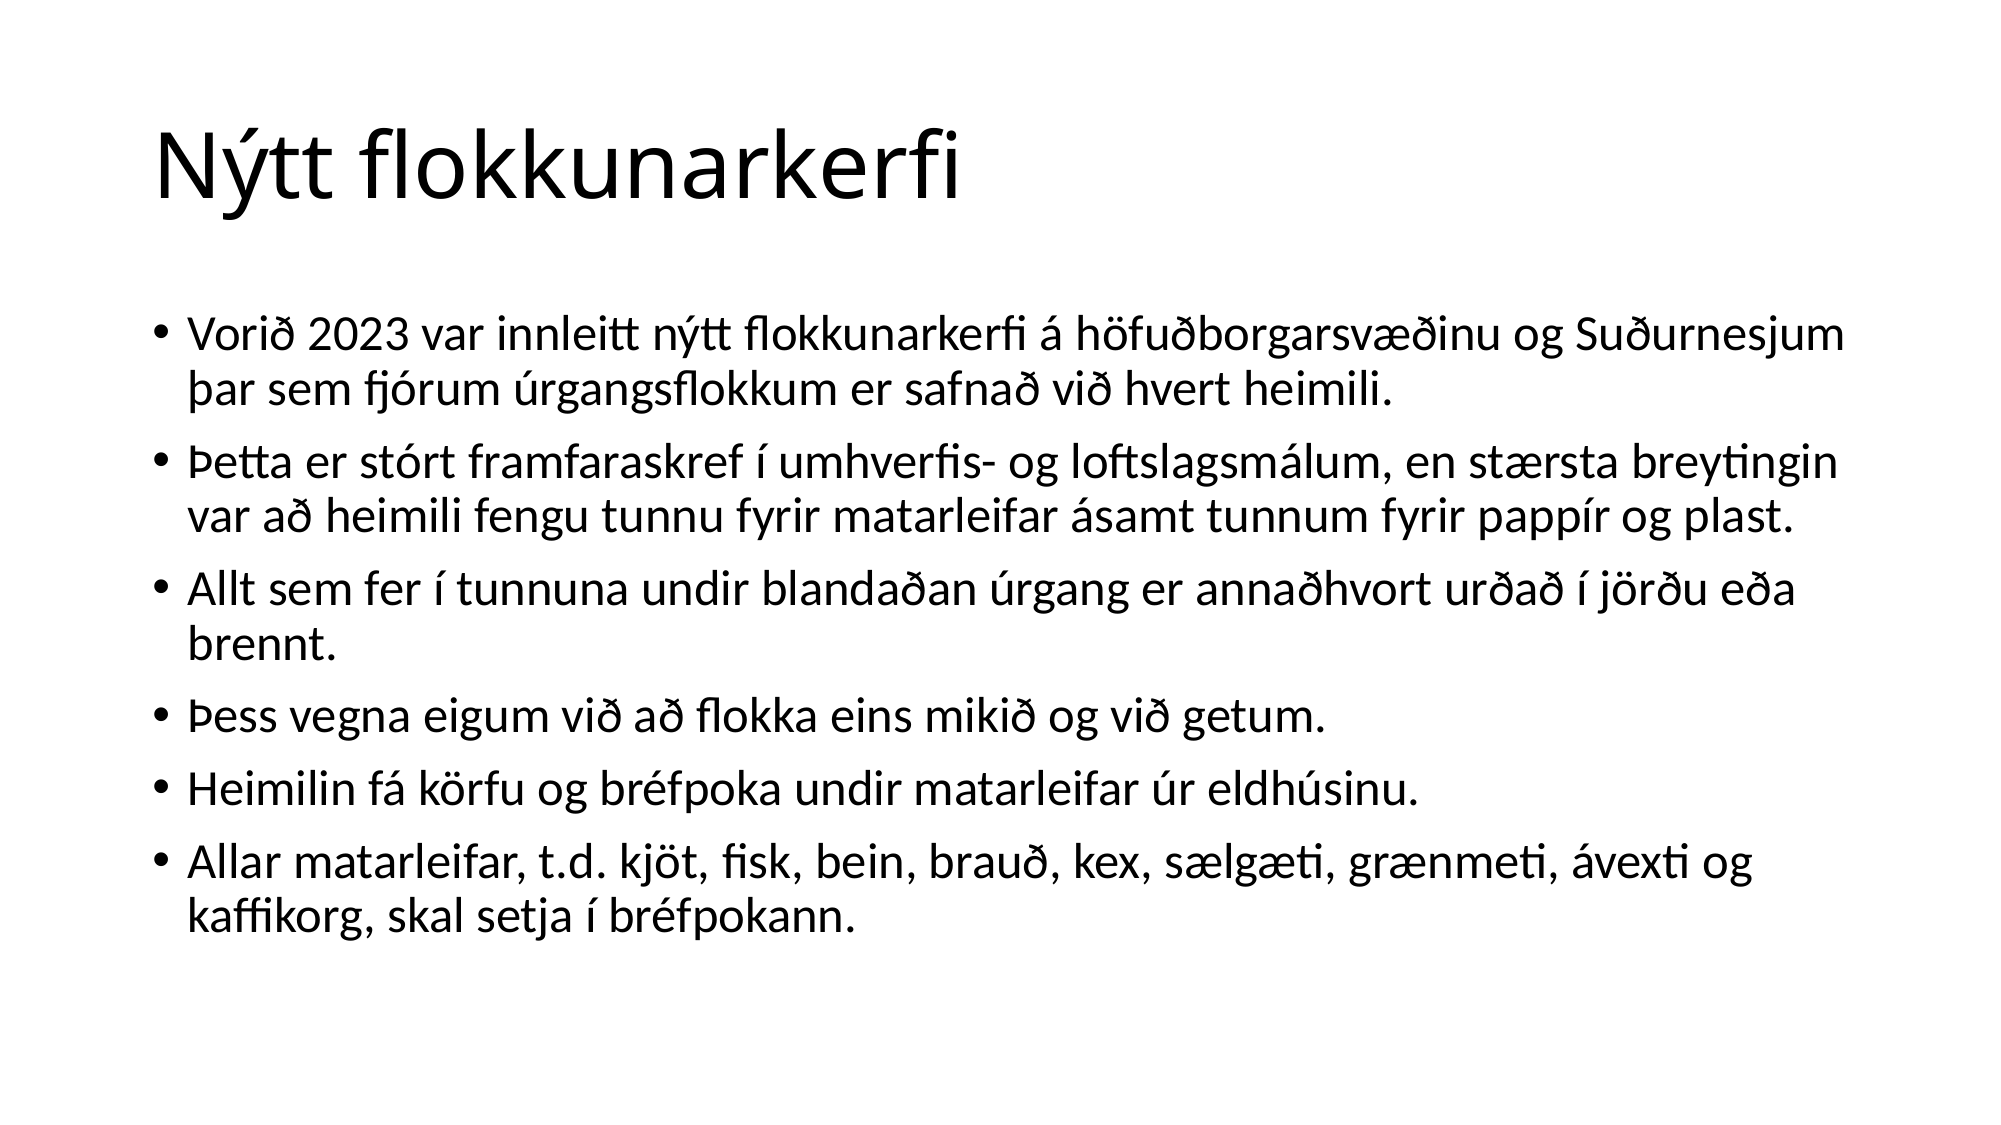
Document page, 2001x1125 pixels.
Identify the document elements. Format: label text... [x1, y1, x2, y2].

title Nýtt flokkunarkerfi [137, 59, 1863, 278]
list Vorið 2023 var innleitt nýtt flokkunarkerfi á höfuðborgarsvæðinu og Suðurnesjum þar sem fjórum úrgangsflokkum er safnað við hvert heimili. Þetta er stórt framfaraskref í umhverfis- og loftslagsmálum, en stærsta breytingin var að heimili fengu tunnu fyrir matarleifar ásamt tunnum fyrir pappír og plast. Allt sem fer í tunnuna undir blandaðan úrgang er annaðhvort urðað í jörðu eða brennt. Þess vegna eigum við að flokka eins mikið og við getum. Heimilin fá körfu og bréfpoka undir matarleifar úr eldhúsinu. Allar matarleifar, t.d. kjöt, fisk, bein, brauð, kex, sælgæti, grænmeti, ávexti og kaffikorg, skal setja í bréfpokann. [137, 299, 1863, 1014]
